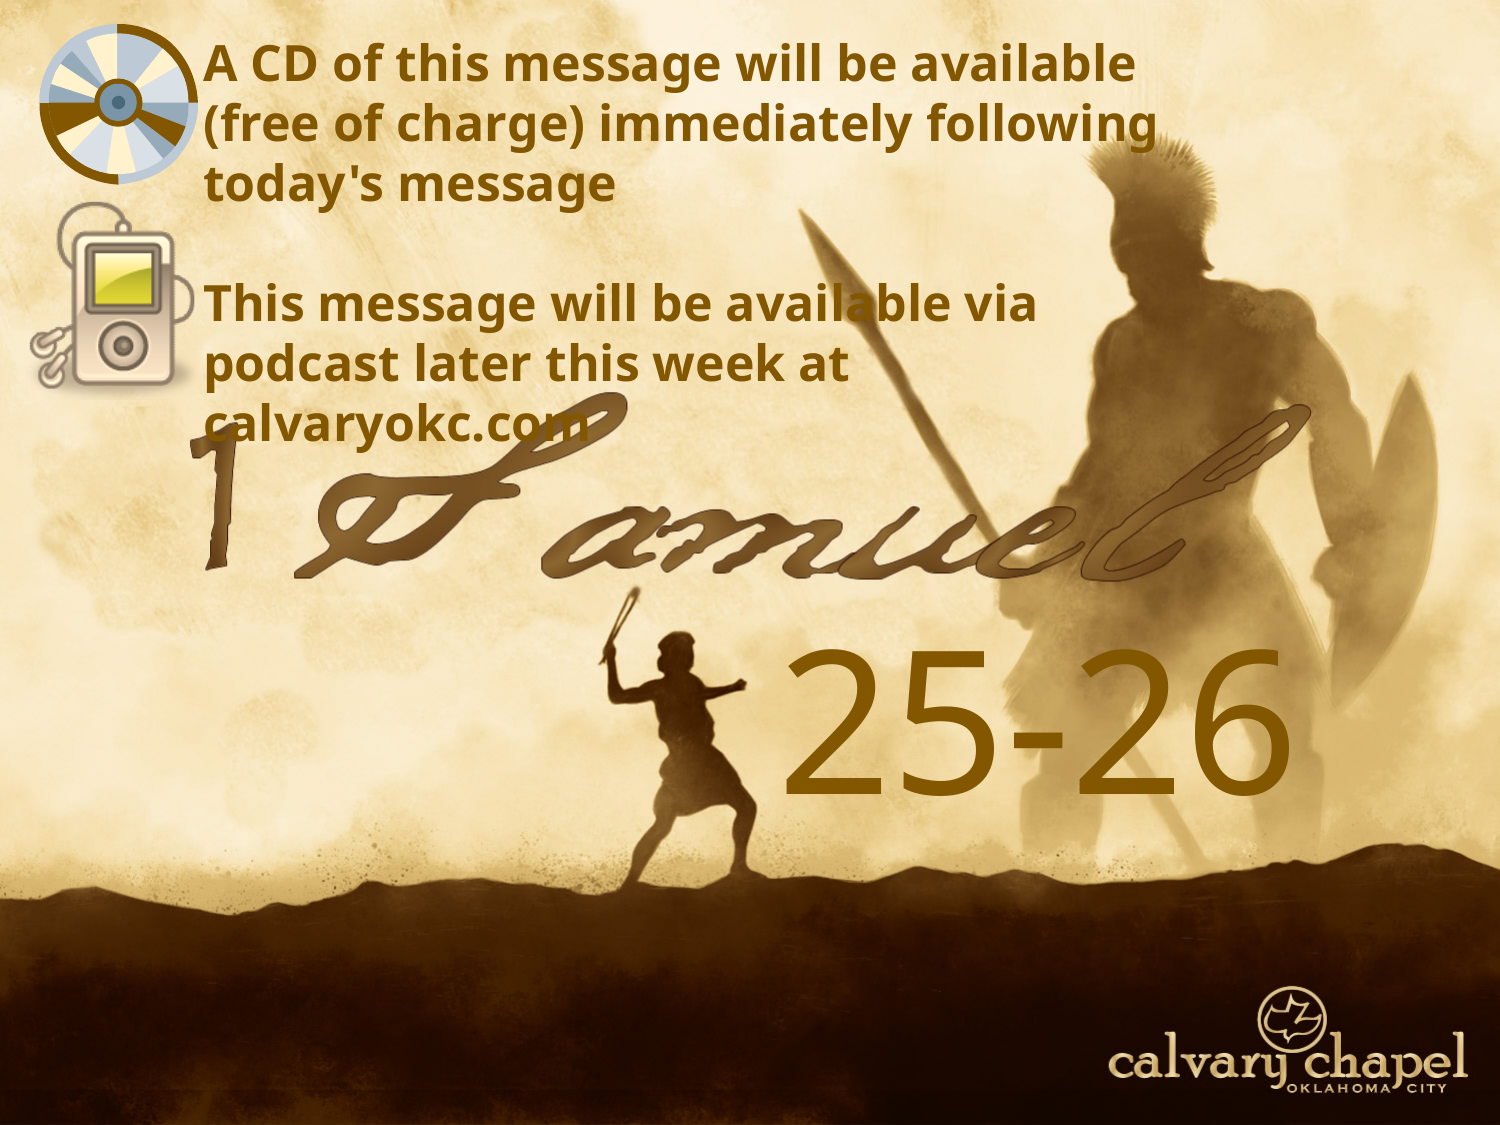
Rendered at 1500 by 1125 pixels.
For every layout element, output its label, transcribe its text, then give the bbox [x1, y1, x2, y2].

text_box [37, 12, 201, 200]
picture [0, 0, 1500, 1125]
text_box A CD of this message will be available (free of charge) immediately following today's message This message will be available via podcast later this week at calvaryokc.com [188, 24, 1263, 459]
text_box 25-26 [762, 587, 1500, 843]
